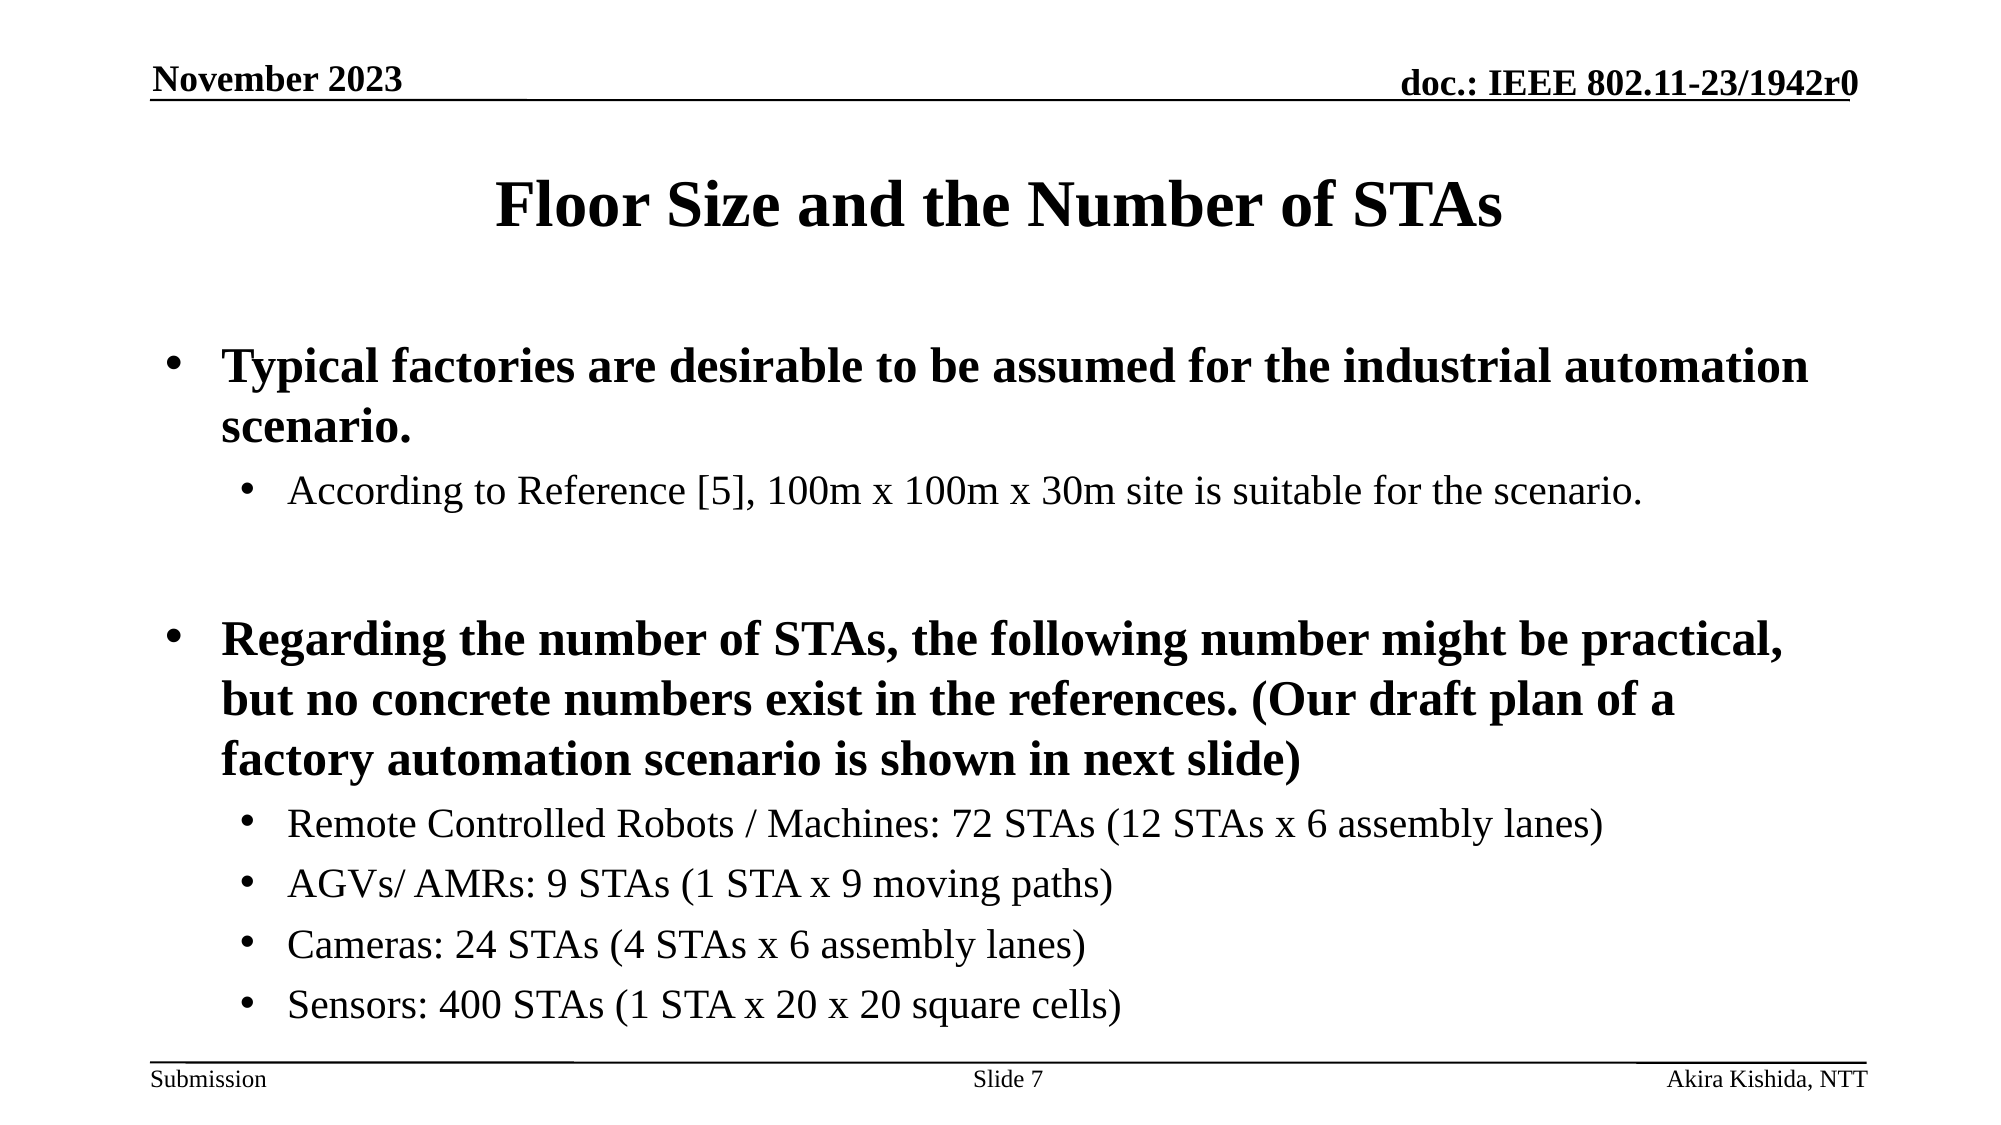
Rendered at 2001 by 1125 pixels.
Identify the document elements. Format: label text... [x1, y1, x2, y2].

slide_number Slide 7 [950, 1061, 1067, 1123]
footer Akira Kishida, NTT [1171, 1061, 1869, 1093]
list Typical factories are desirable to be assumed for the industrial automation scenario. According to Reference [5], 100m x 100m x 30m site is suitable for the scenario. Regarding the number of STAs, the following number might be practical, but no concrete numbers exist in the references. (Our draft plan of a factory automation scenario is shown in next slide) Remote Controlled Robots / Machines: 72 STAs (12 STAs x 6 assembly lanes) AGVs/ AMRs: 9 STAs (1 STA x 9 moving paths) Cameras: 24 STAs (4 STAs x 6 assembly lanes) Sensors: 400 STAs (1 STA x 20 x 20 square cells) [149, 324, 1850, 1063]
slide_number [152, 54, 563, 100]
title Floor Size and the Number of STAs [149, 112, 1850, 288]
